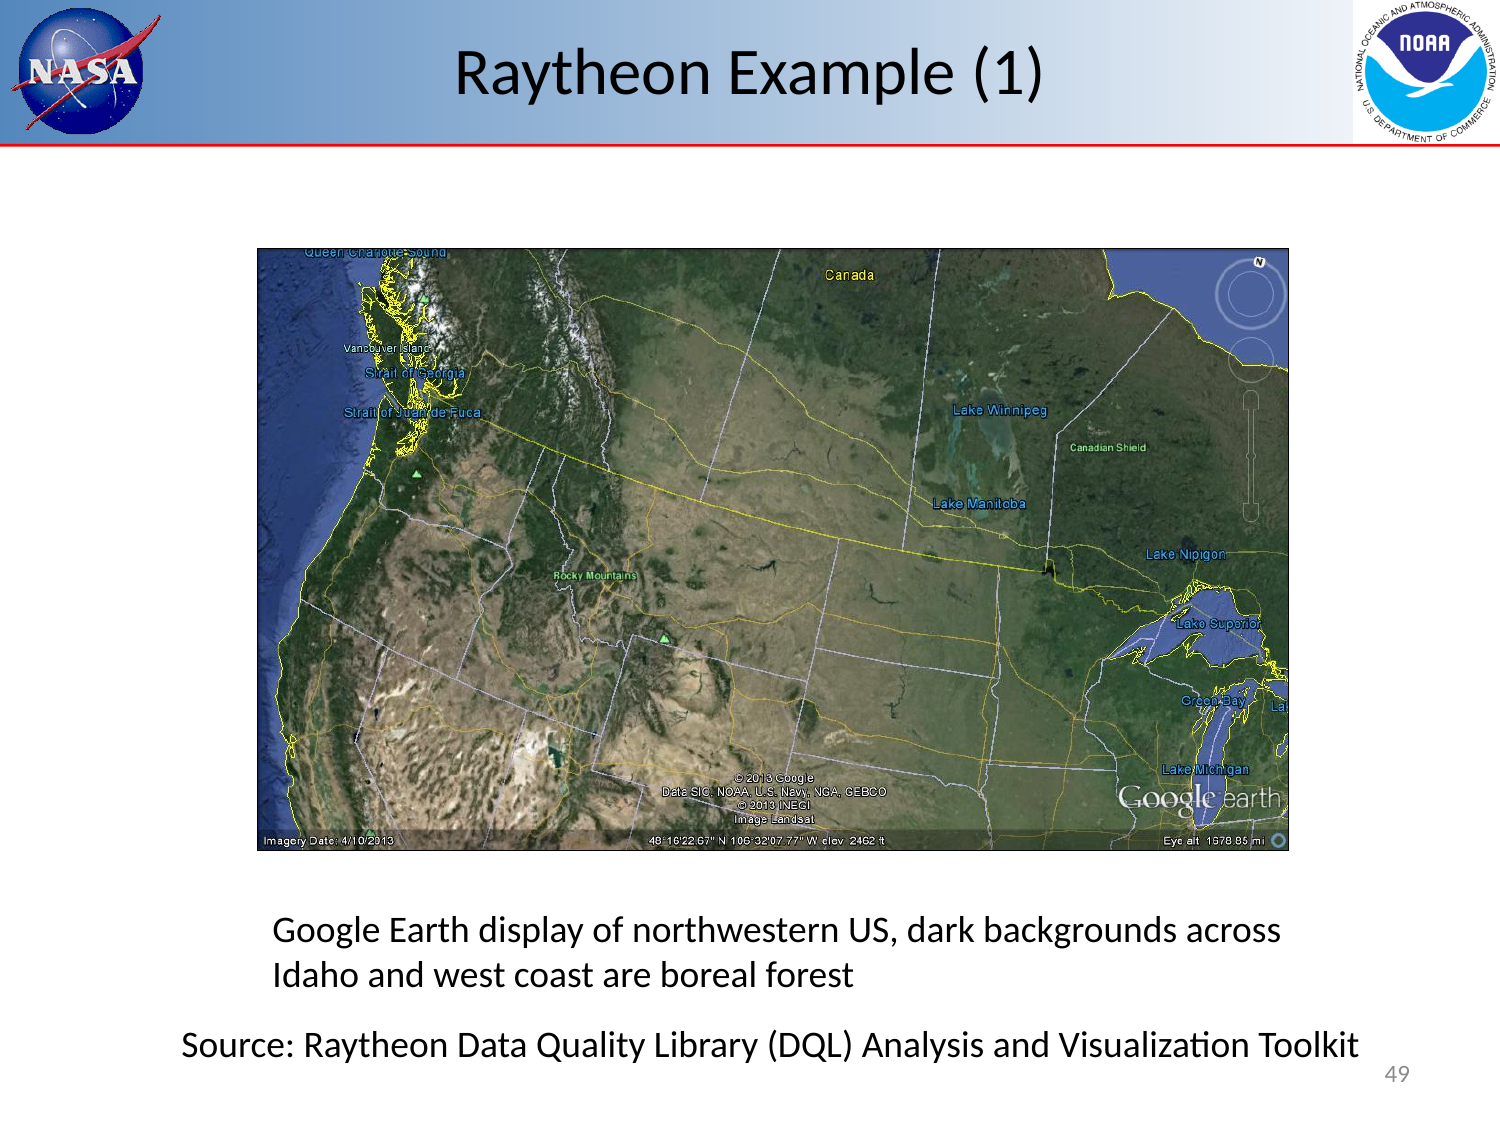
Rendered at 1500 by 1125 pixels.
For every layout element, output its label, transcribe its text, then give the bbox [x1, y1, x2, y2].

slide_number 49 [1074, 1042, 1425, 1103]
text_box Google Earth display of northwestern US, dark backgrounds across Idaho and west coast are boreal forest [257, 897, 1331, 1003]
picture [0, 0, 161, 142]
picture [1353, 0, 1498, 144]
text_box Source: Raytheon Data Quality Library (DQL) Analysis and Visualization Toolkit [166, 1012, 1384, 1073]
title Raytheon Example (1) [75, 0, 1425, 135]
picture [257, 247, 1289, 851]
